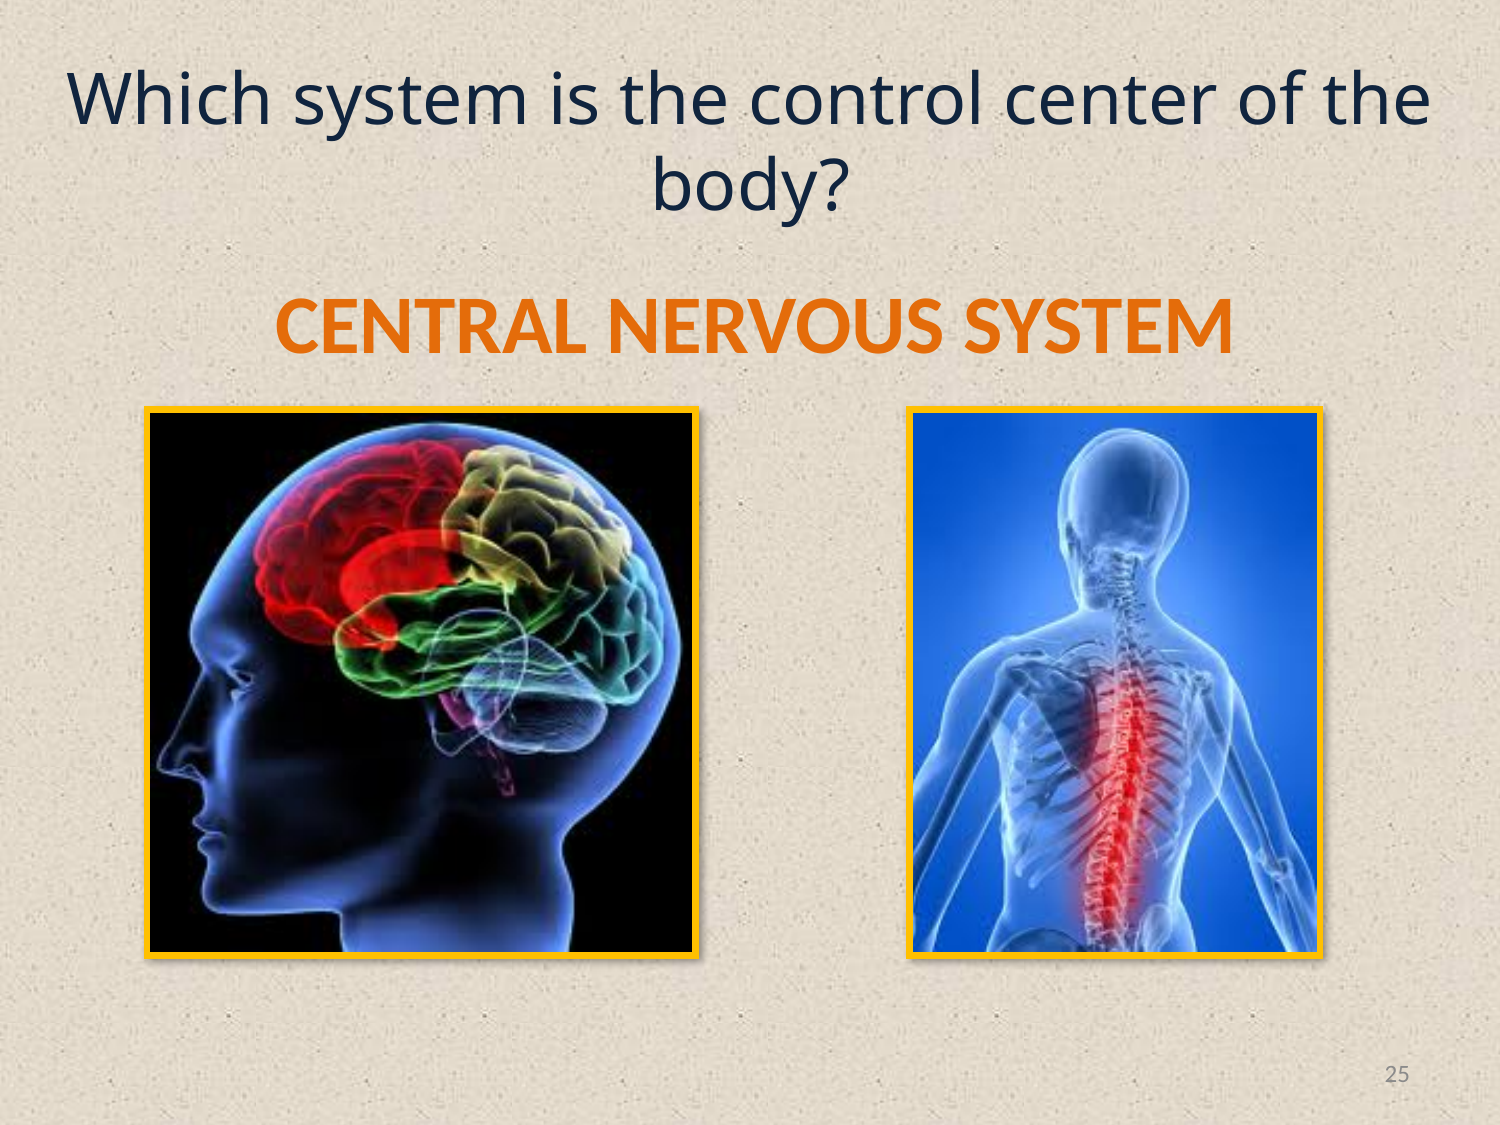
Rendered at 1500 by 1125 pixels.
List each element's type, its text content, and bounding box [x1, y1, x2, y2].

slide_number 25 [1074, 1042, 1425, 1103]
picture [0, 0, 1500, 1125]
title Which system is the control center of the body? [12, 45, 1488, 233]
text_box CENTRAL NERVOUS SYSTEM [224, 262, 1288, 378]
